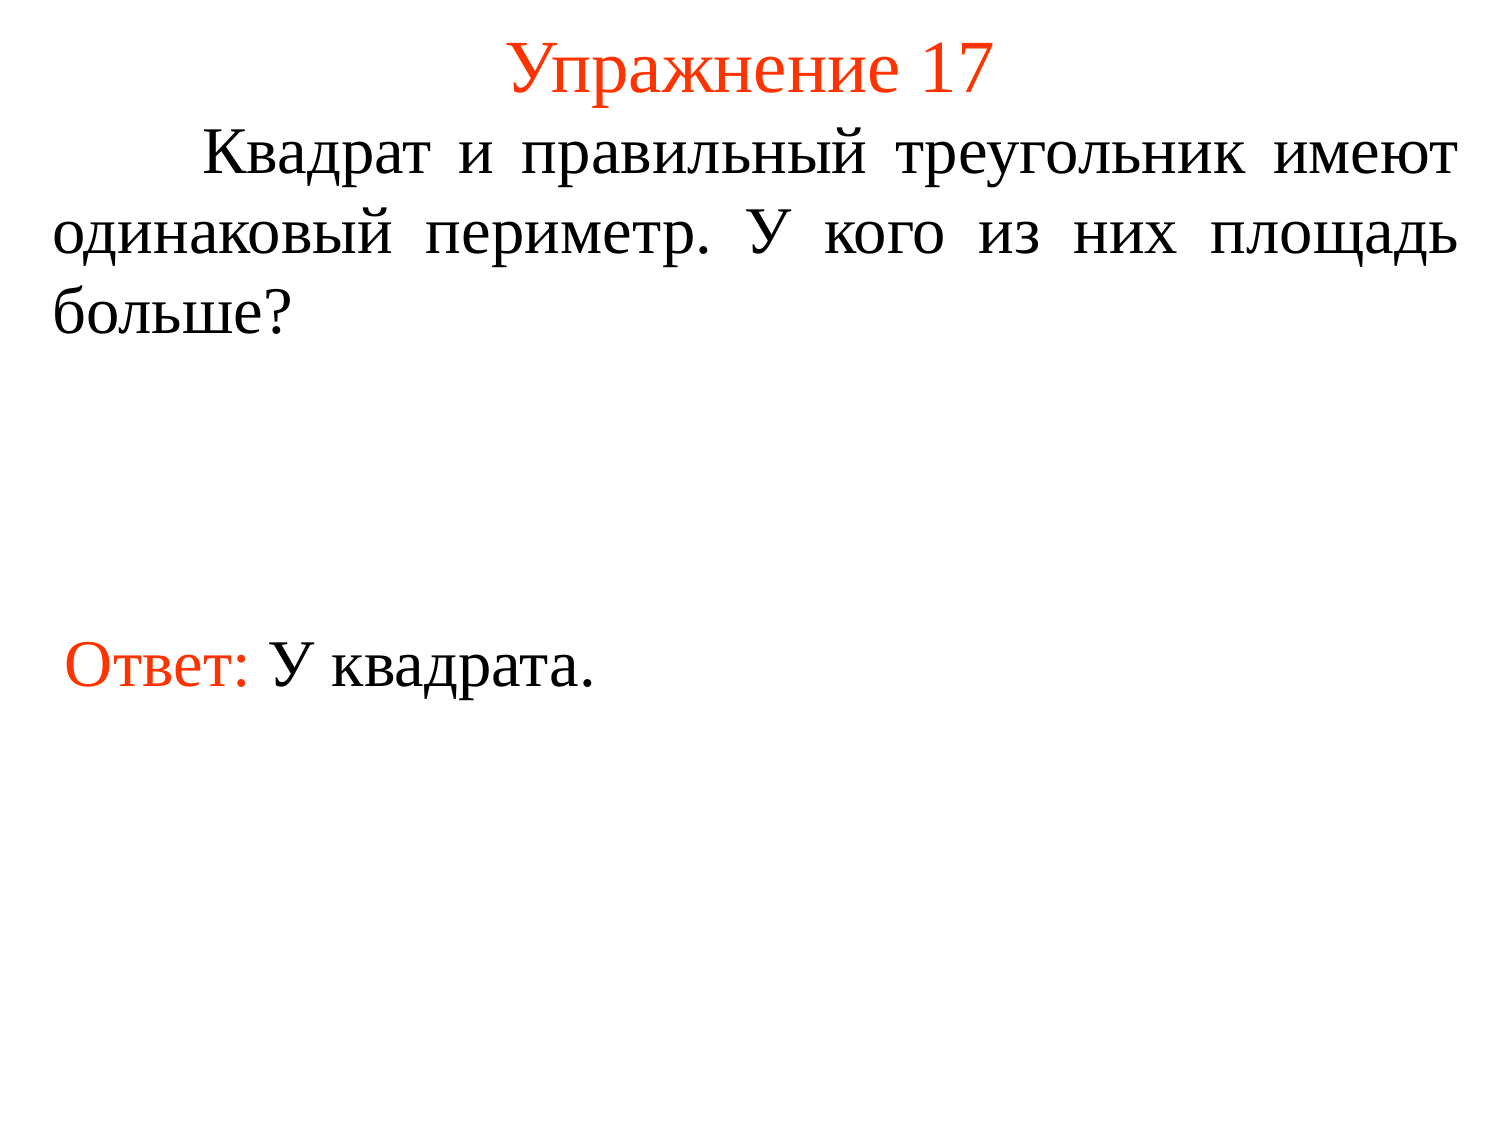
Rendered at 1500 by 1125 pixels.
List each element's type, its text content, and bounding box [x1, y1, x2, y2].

text_box Ответ: У квадрата. [49, 612, 1463, 708]
title Упражнение 17 [112, 24, 1388, 99]
text_box Квадрат и правильный треугольник имеют одинаковый периметр. У кого из них площадь больше? [37, 99, 1475, 355]
